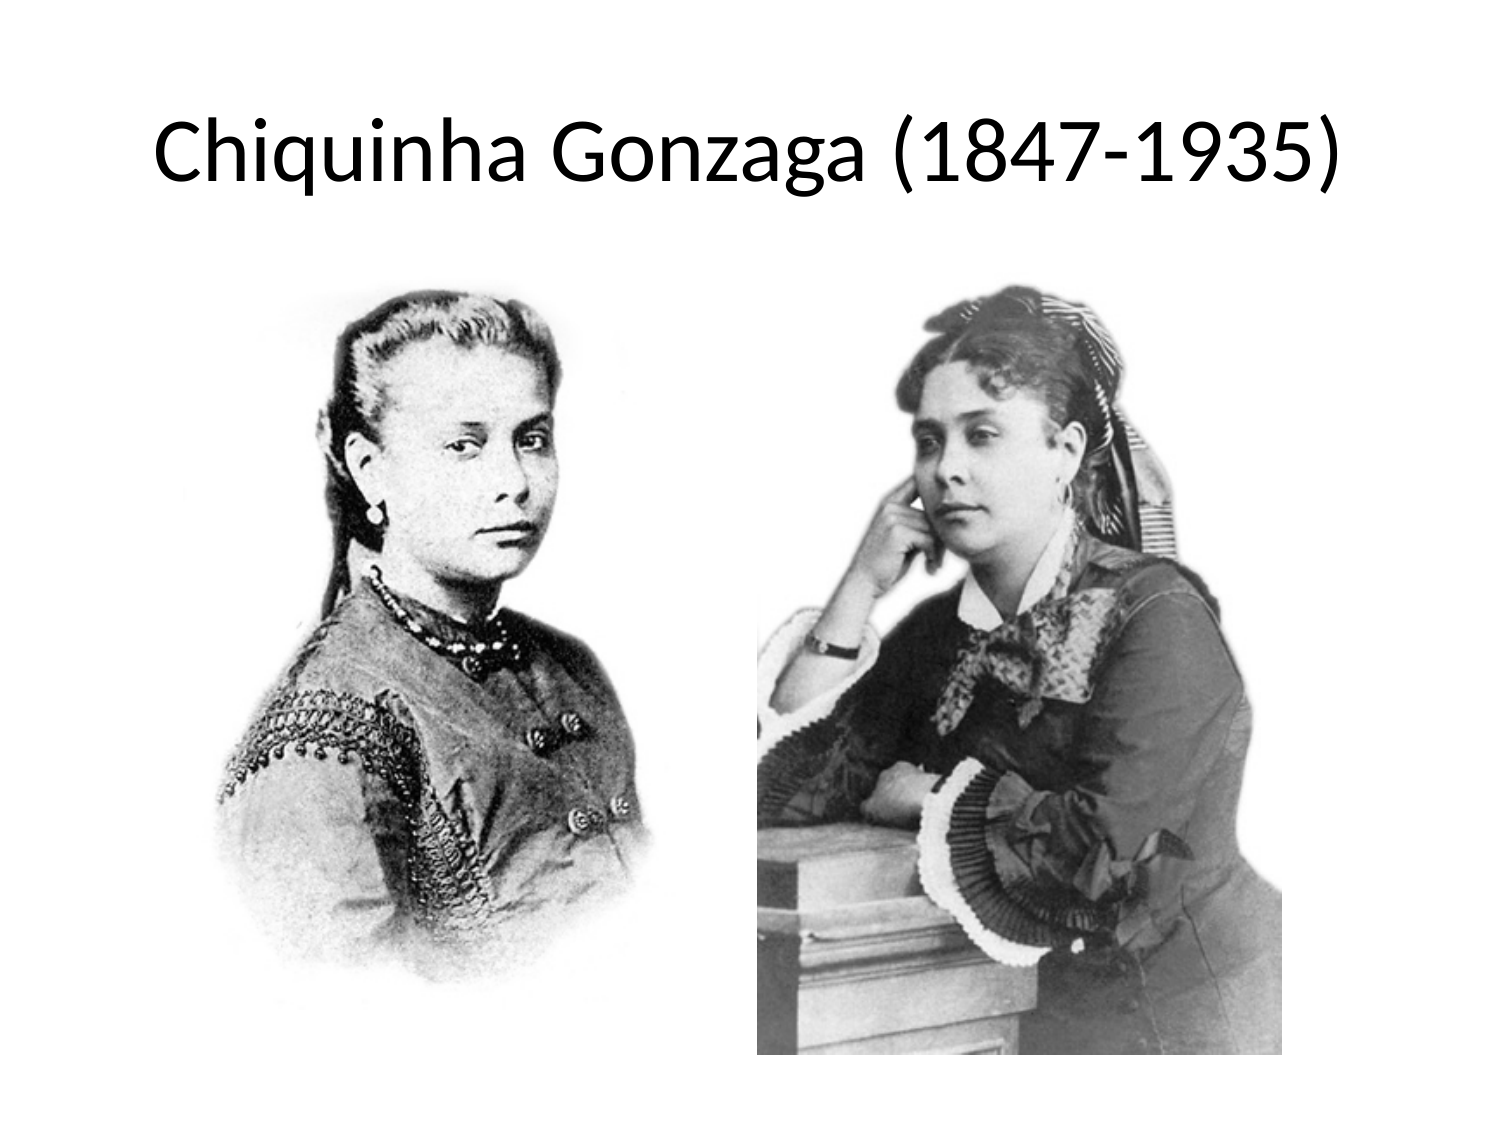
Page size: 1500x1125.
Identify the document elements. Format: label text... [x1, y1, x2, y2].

title Chiquinha Gonzaga (1847-1935) [75, 45, 1425, 244]
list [182, 266, 701, 1010]
picture [756, 231, 1282, 1056]
